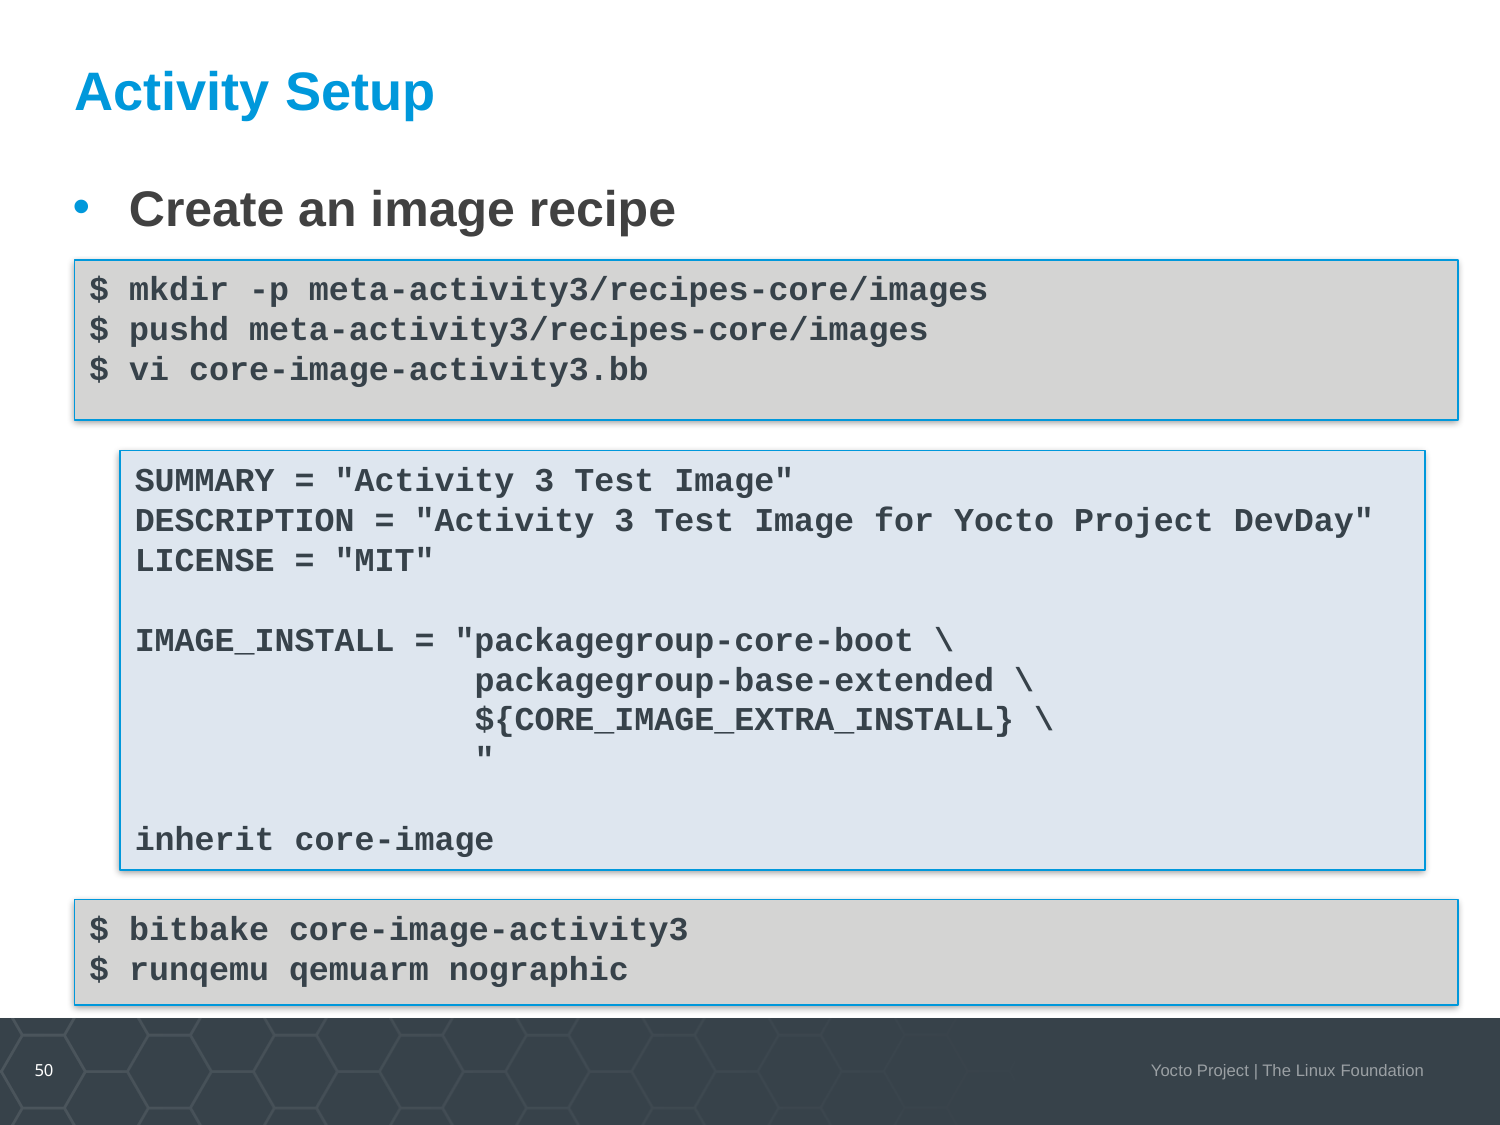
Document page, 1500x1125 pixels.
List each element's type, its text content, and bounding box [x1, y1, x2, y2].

picture [0, 0, 1500, 1125]
text_box SUMMARY = "Activity 3 Test Image" DESCRIPTION = "Activity 3 Test Image for Yocto Project DevDay" LICENSE = "MIT" IMAGE_INSTALL = "packagegroup-core-boot \ packagegroup-base-extended \ ${CORE_IMAGE_EXTRA_INSTALL} \ " inherit core-image [119, 450, 1426, 871]
text_box Create an image recipe [72, 176, 1423, 315]
text_box $ bitbake core-image-activity3 $ runqemu qemuarm nographic [74, 899, 1459, 1006]
text_box $ mkdir -p meta-activity3/recipes-core/images $ pushd meta-activity3/recipes-core/images $ vi core-image-activity3.bb [74, 259, 1459, 421]
text_box Activity Setup [74, 66, 1424, 213]
